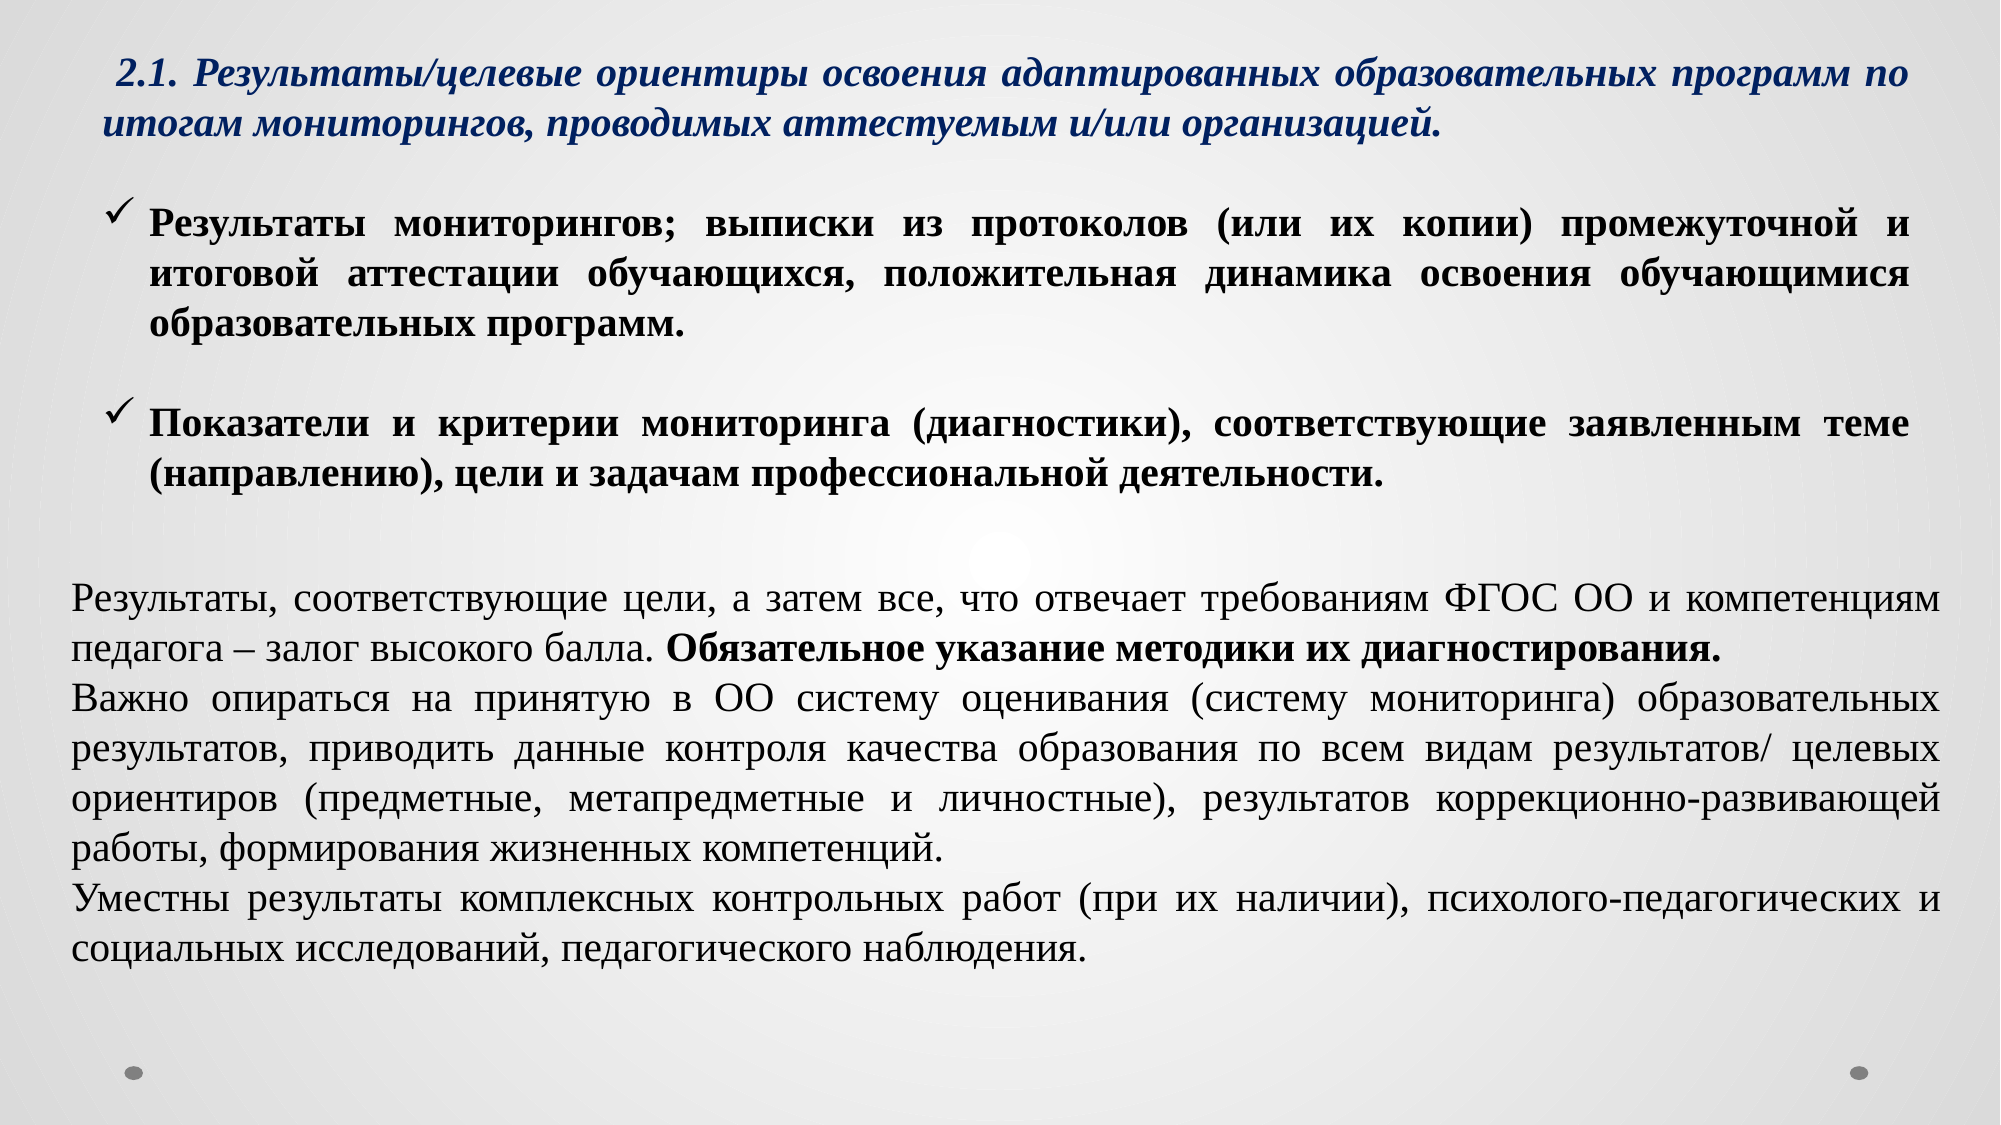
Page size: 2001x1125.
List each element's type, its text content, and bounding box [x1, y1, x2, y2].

text_box 2.1. Результаты/целевые ориентиры освоения адаптированных образовательных программ по итогам мониторингов, проводимых аттестуемым и/или организацией. Результаты мониторингов; выписки из протоколов (или их копии) промежуточной и итоговой аттестации обучающихся, положительная динамика освоения обучающимися образовательных программ. Показатели и критерии мониторинга (диагностики), соответствующие заявленным теме (направлению), цели и задачам профессиональной деятельности. [87, 37, 1925, 562]
text_box Результаты, соответствующие цели, а затем все, что отвечает требованиям ФГОС ОО и компетенциям педагога – залог высокого балла. Обязательное указание методики их диагностирования. Важно опираться на принятую в ОО систему оценивания (систему мониторинга) образовательных результатов, приводить данные контроля качества образования по всем видам результатов/ целевых ориентиров (предметные, метапредметные и личностные), результатов коррекционно-развивающей работы, формирования жизненных компетенций. Уместны результаты комплексных контрольных работ (при их наличии), психолого-педагогических и социальных исследований, педагогического наблюдения. [56, 562, 1957, 978]
